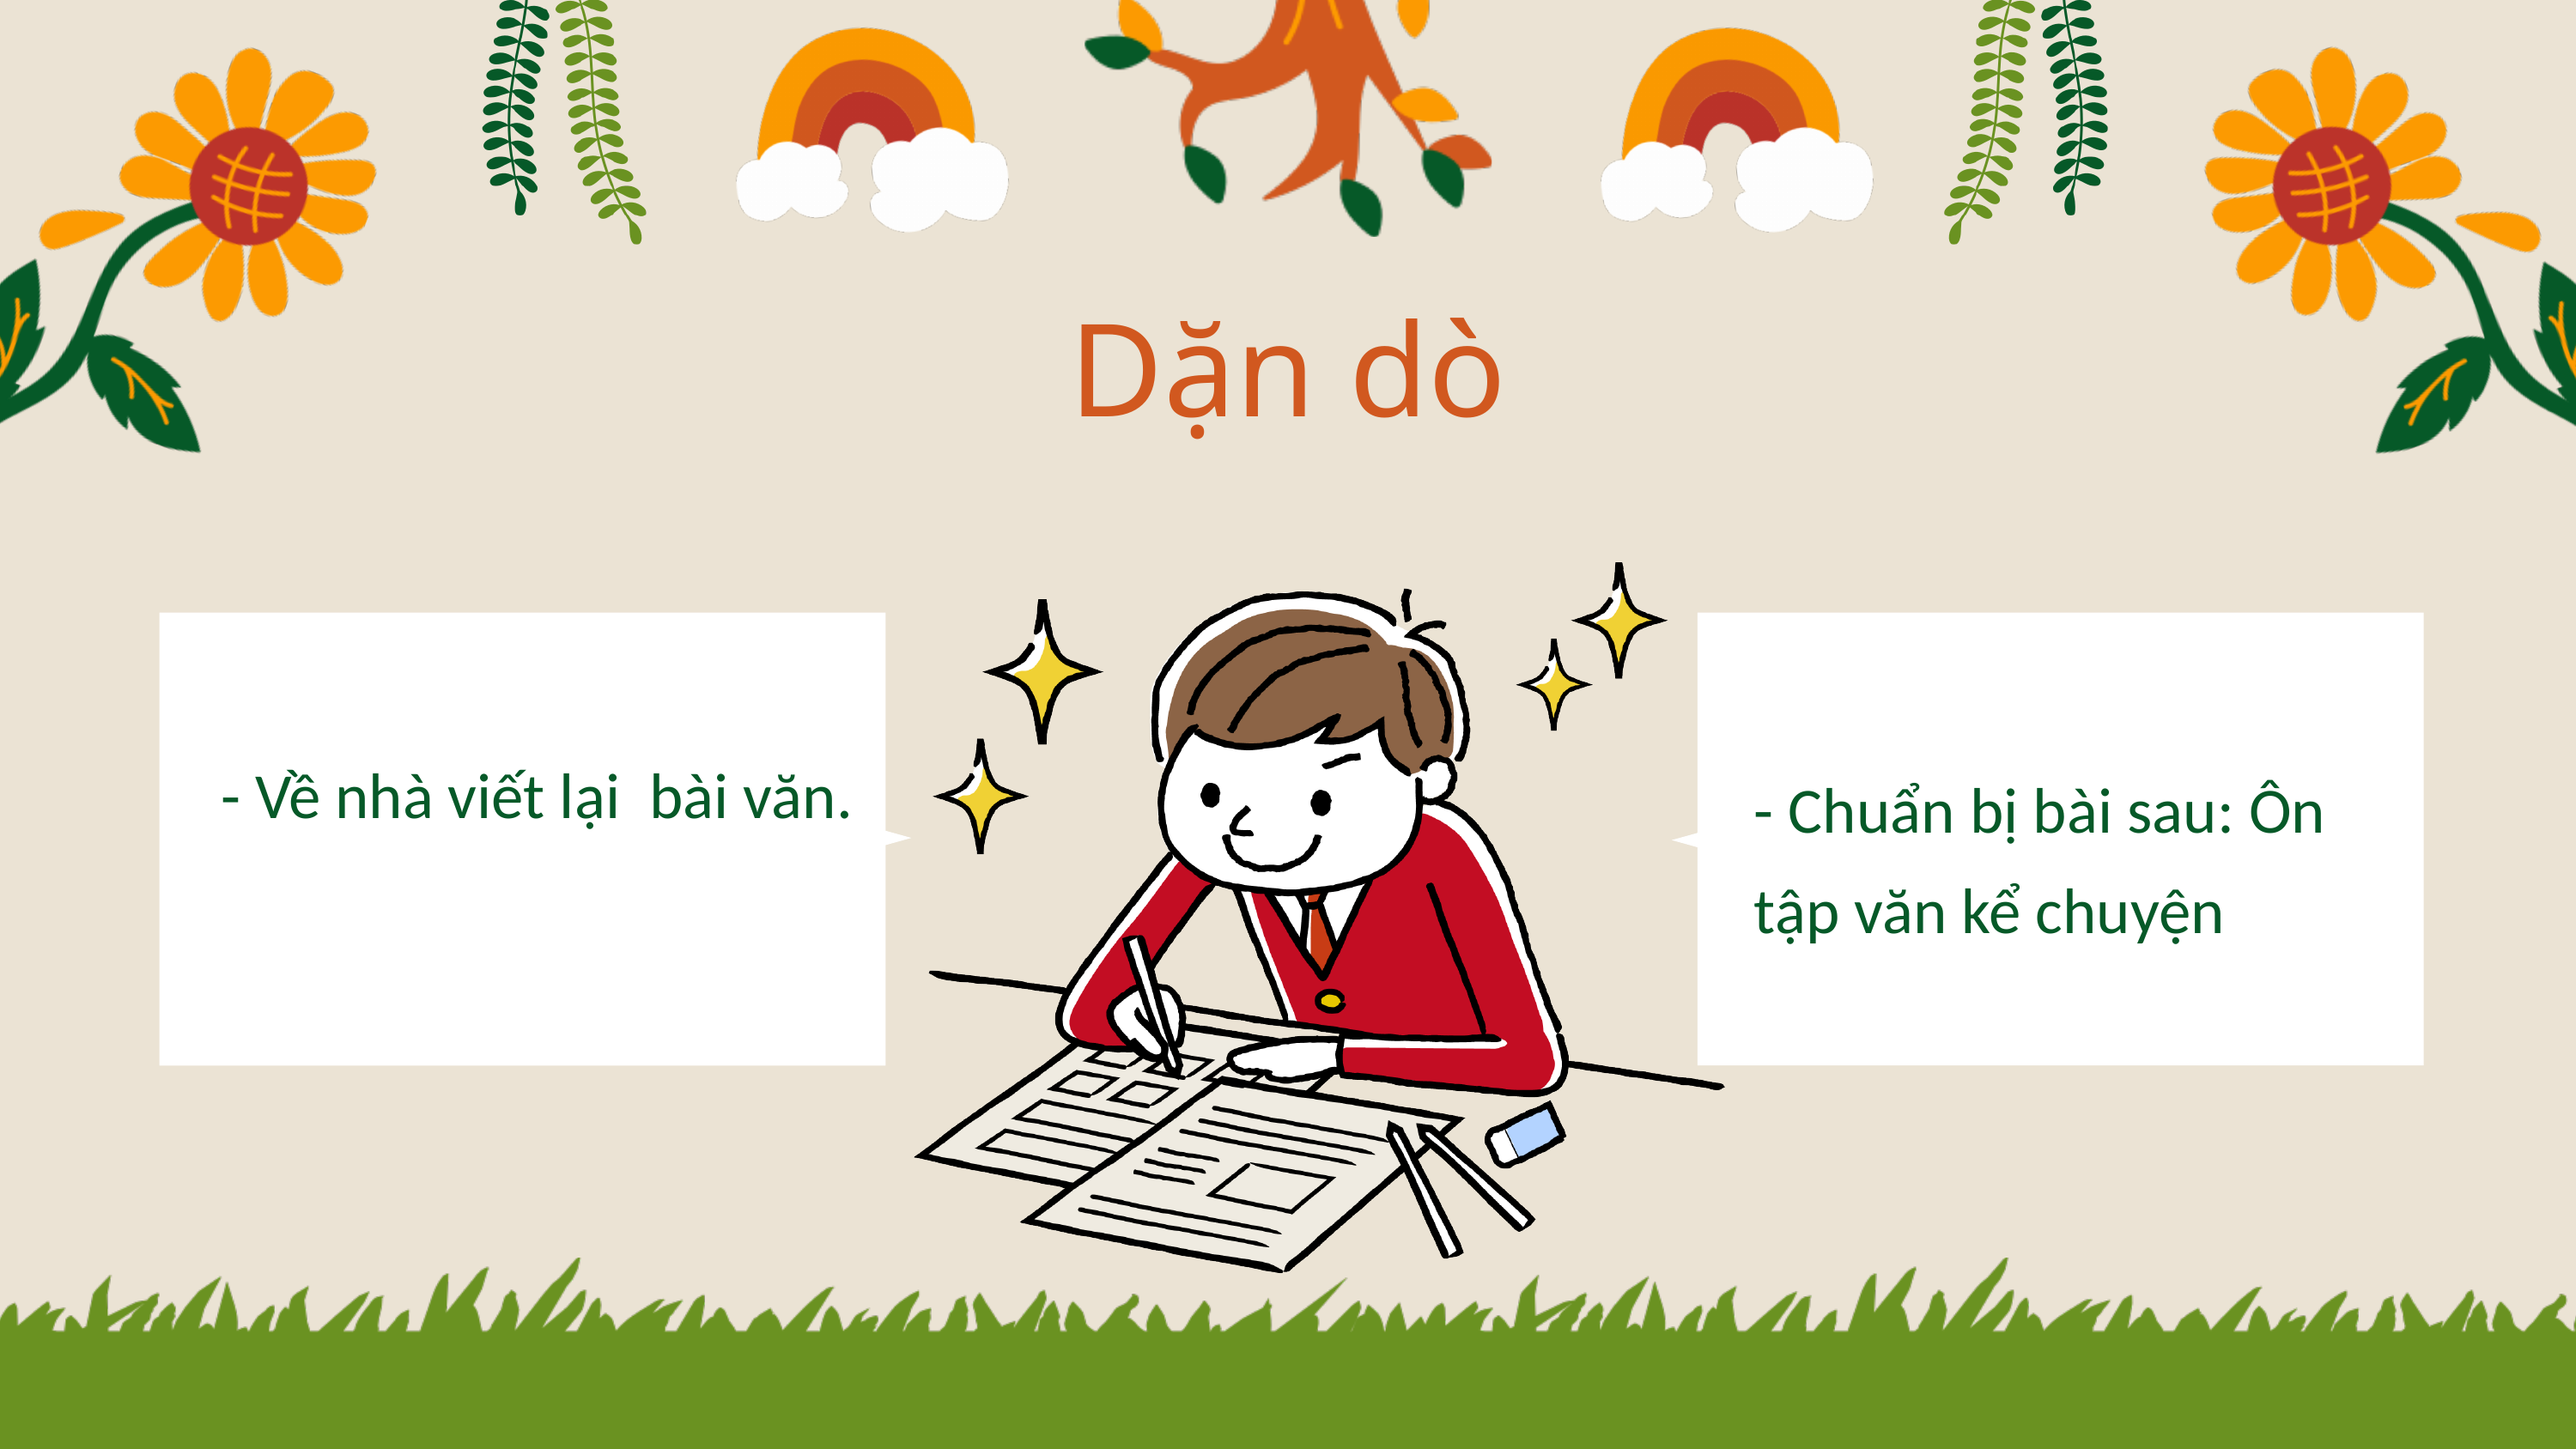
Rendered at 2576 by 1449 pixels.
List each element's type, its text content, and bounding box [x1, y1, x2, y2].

picture [1943, 0, 2108, 246]
text_box - Chuẩn bị bài sau: Ôn tập văn kể chuyện [2277, 745, 2379, 947]
picture [1084, 0, 1492, 237]
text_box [308, 458, 749, 1220]
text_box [1852, 458, 2275, 1220]
text_box Dặn dò [285, 313, 2292, 443]
picture [0, 398, 2576, 1449]
picture [720, 9, 1013, 251]
picture [2169, 0, 2576, 542]
picture [482, 0, 647, 246]
text_box - Về nhà viết lại bài văn. [221, 745, 304, 832]
picture [1584, 9, 1878, 251]
picture [0, 0, 412, 543]
